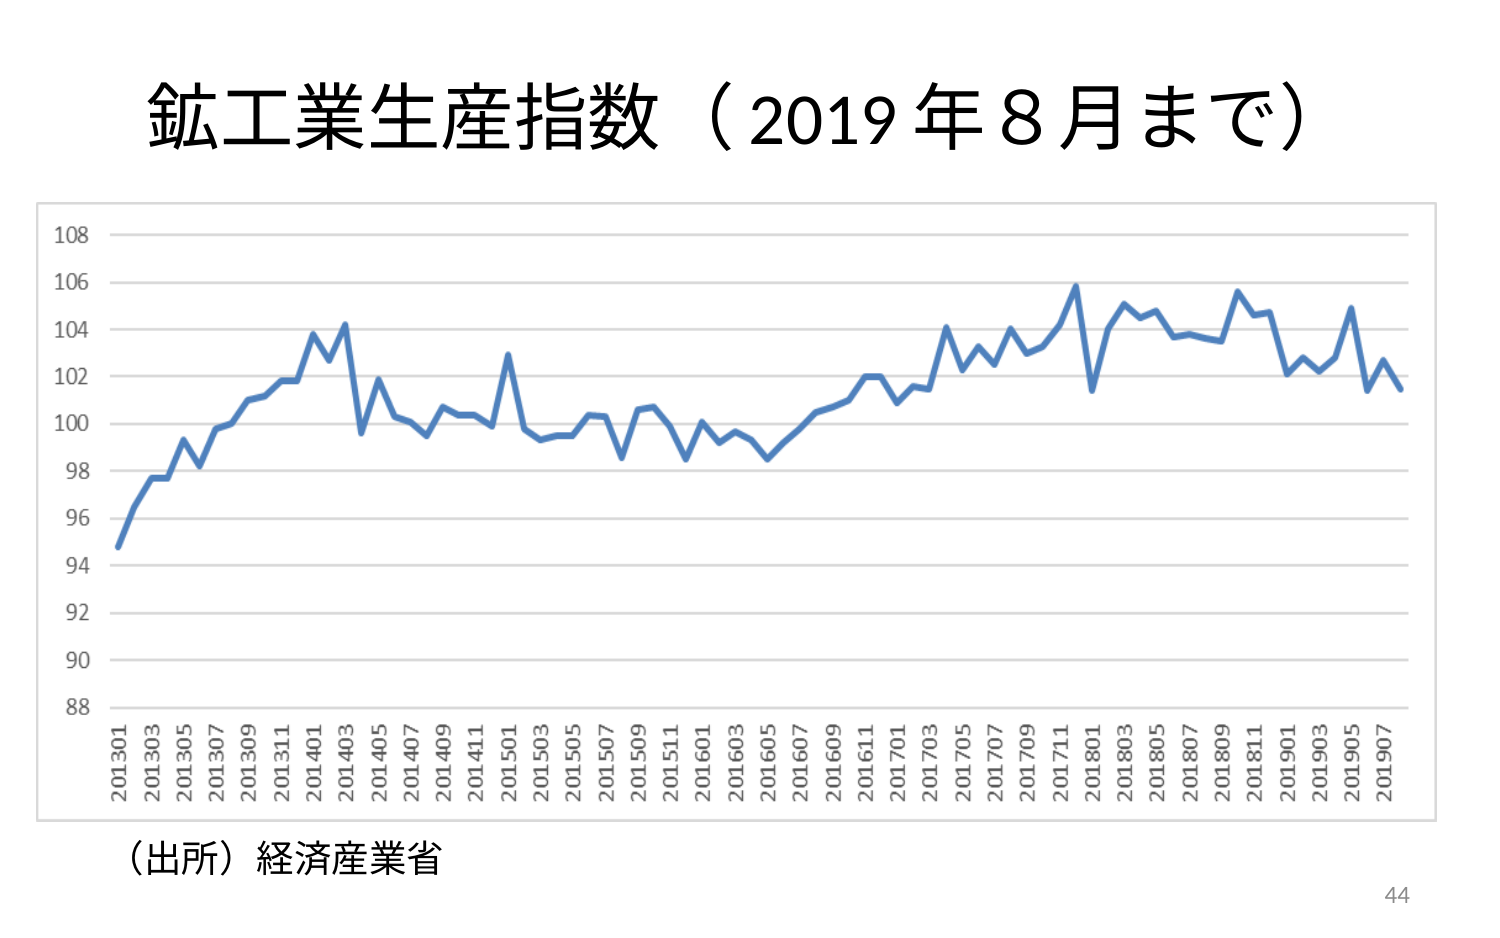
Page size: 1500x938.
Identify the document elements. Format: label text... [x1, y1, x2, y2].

picture [36, 201, 1437, 822]
text_box （出所）経済産業省 [91, 830, 613, 888]
slide_number 44 [1074, 868, 1425, 919]
title 鉱工業生産指数（2019年８月まで） [75, 37, 1425, 194]
